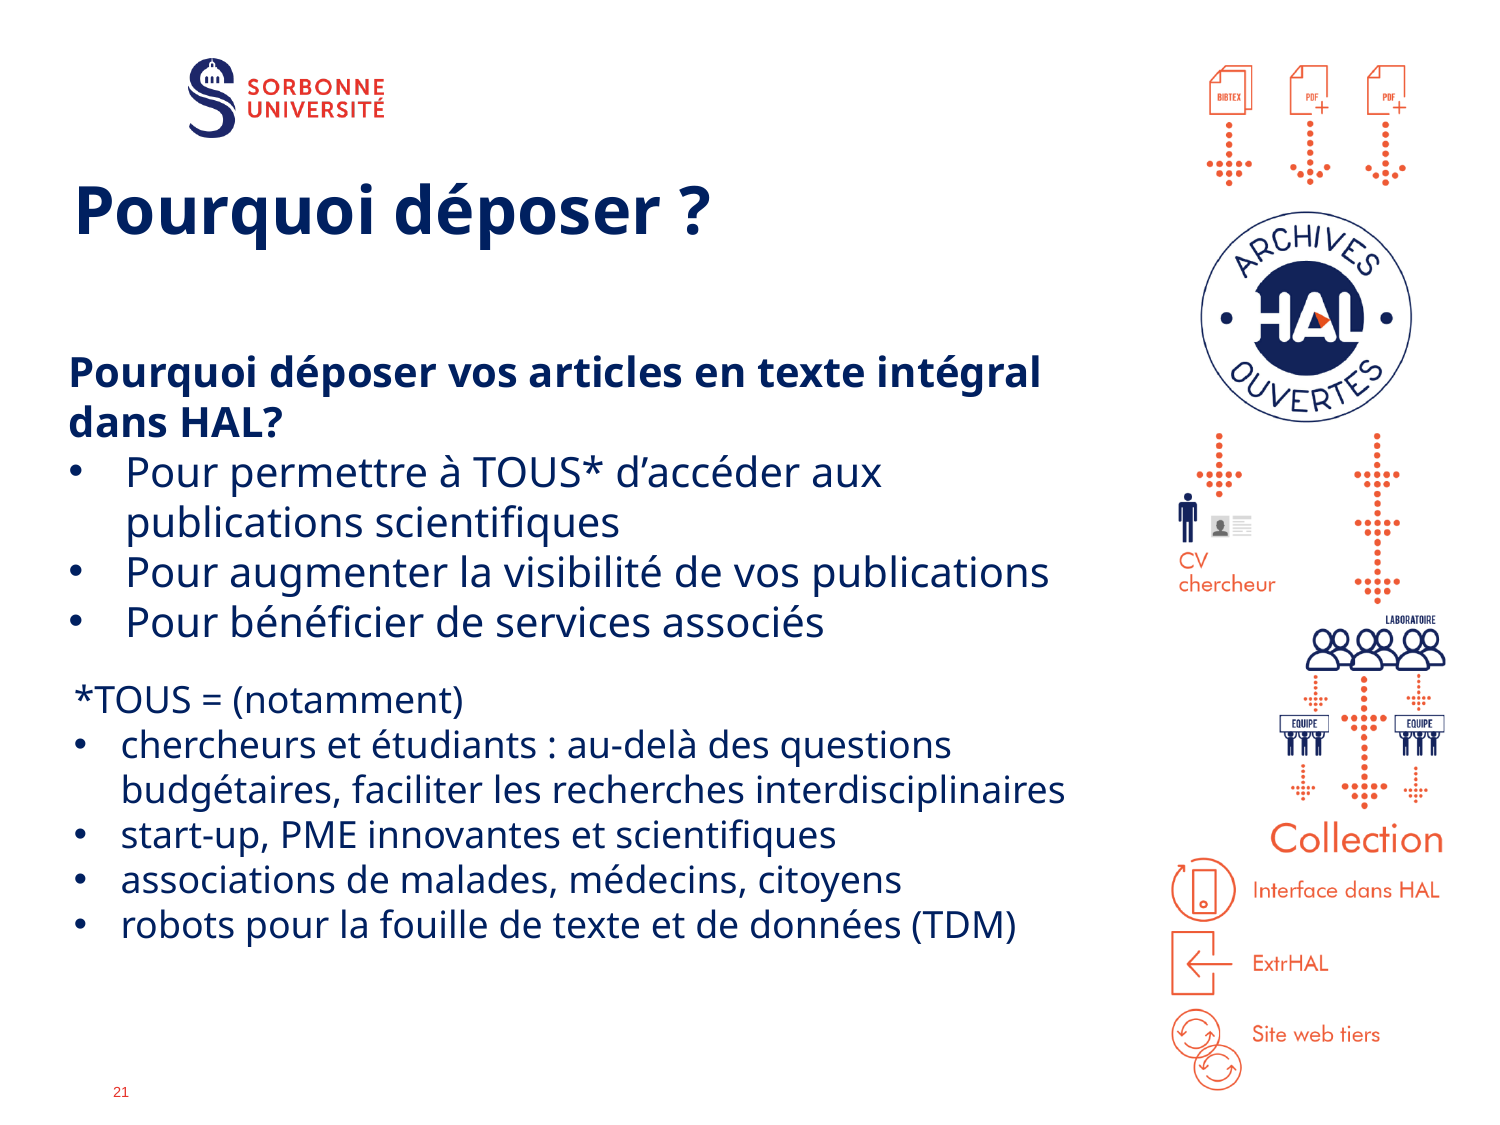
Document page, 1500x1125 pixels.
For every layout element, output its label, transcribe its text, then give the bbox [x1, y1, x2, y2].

text_box Pourquoi déposer vos articles en texte intégral dans HAL? Pour permettre à TOUS* d’accéder aux publications scientifiques Pour augmenter la visibilité de vos publications Pour bénéficier de services associés [54, 338, 1122, 653]
text_box *TOUS = (notamment) chercheurs et étudiants : au-delà des questions budgétaires, faciliter les recherches interdisciplinaires start-up, PME innovantes et scientifiques associations de malades, médecins, citoyens robots pour la fouille de texte et de données (TDM) [58, 668, 1125, 954]
picture [188, 58, 384, 138]
picture [1163, 42, 1457, 1103]
text_box Pourquoi déposer ? [58, 160, 1063, 256]
